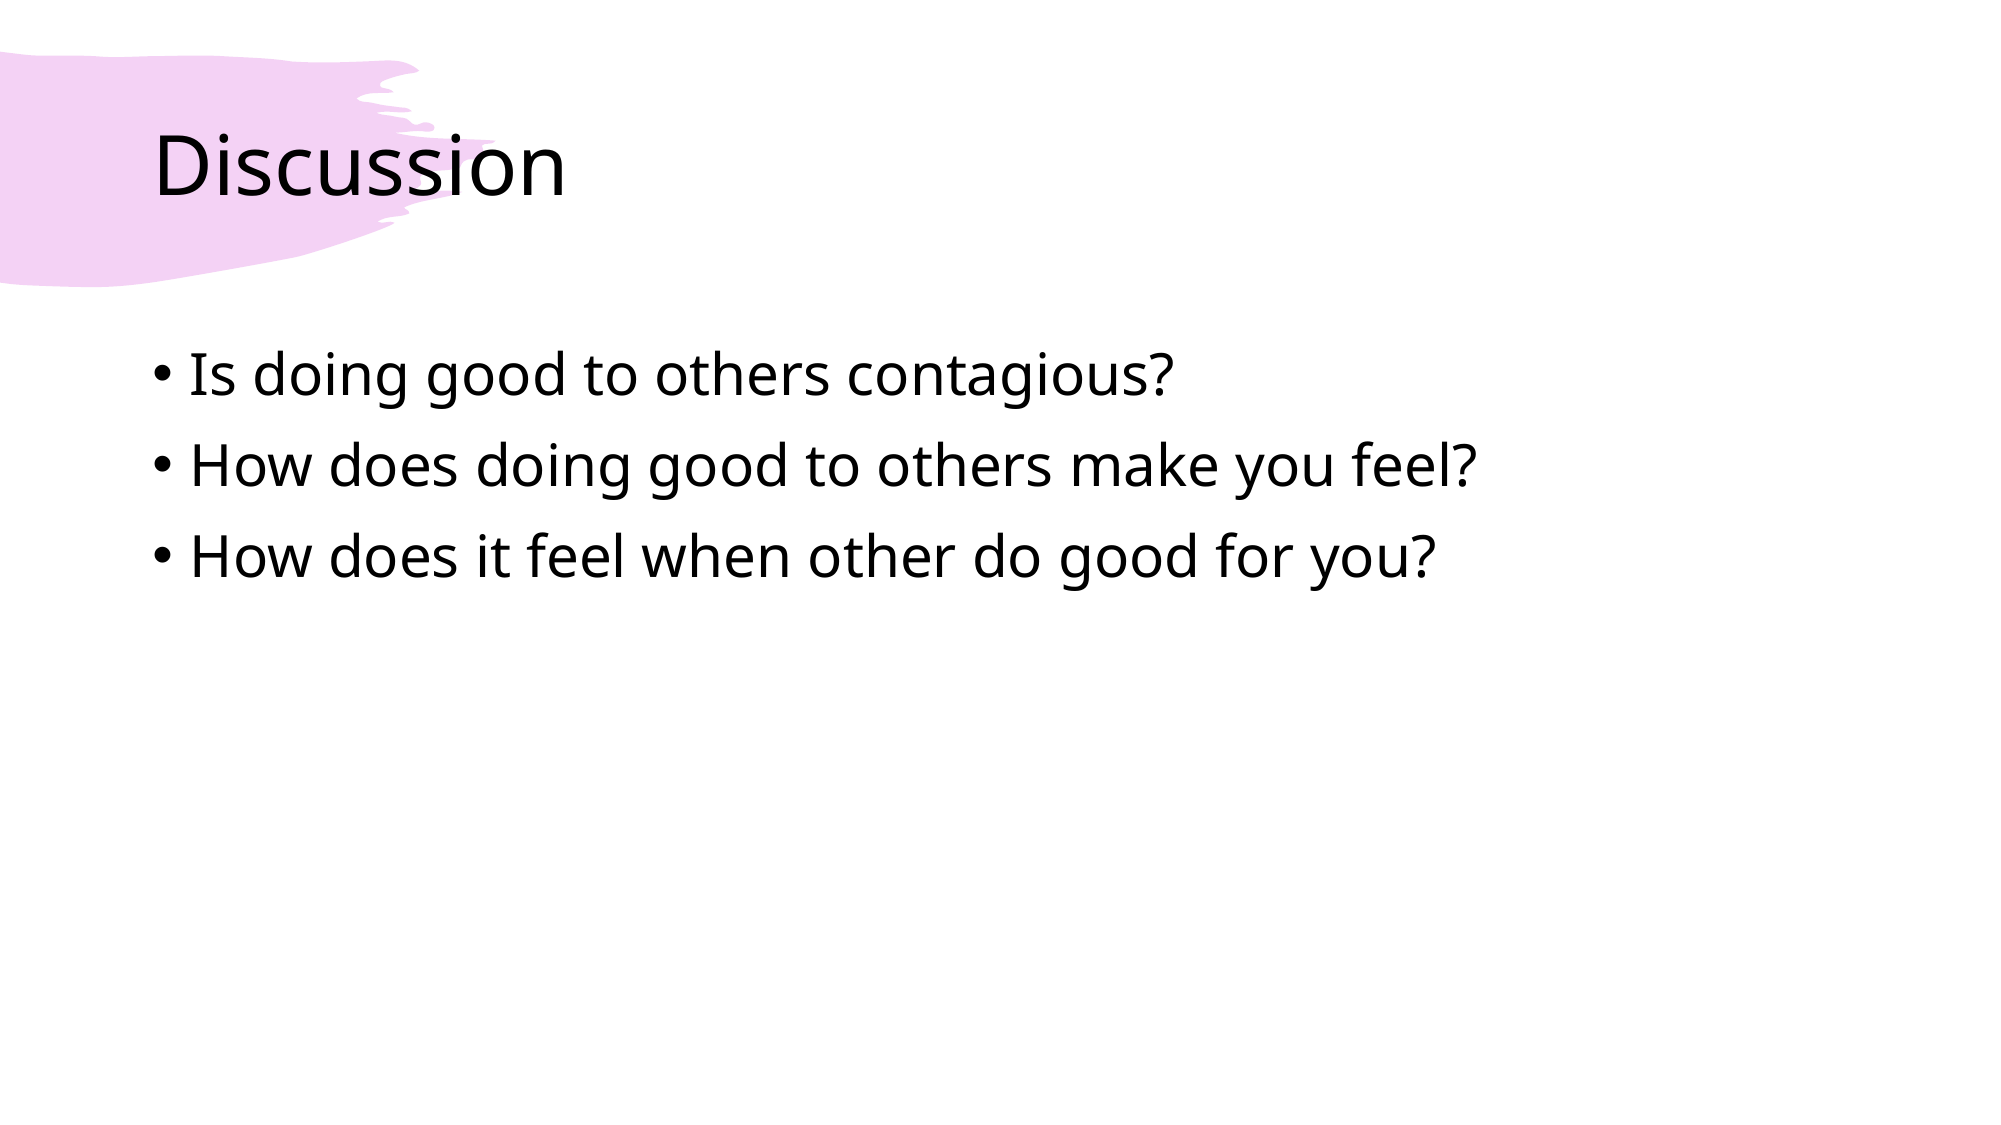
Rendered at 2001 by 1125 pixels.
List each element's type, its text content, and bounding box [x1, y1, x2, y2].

title Discussion [137, 59, 1863, 278]
list Is doing good to others contagious? How does doing good to others make you feel? How does it feel when other do good for you? [137, 329, 1863, 1013]
